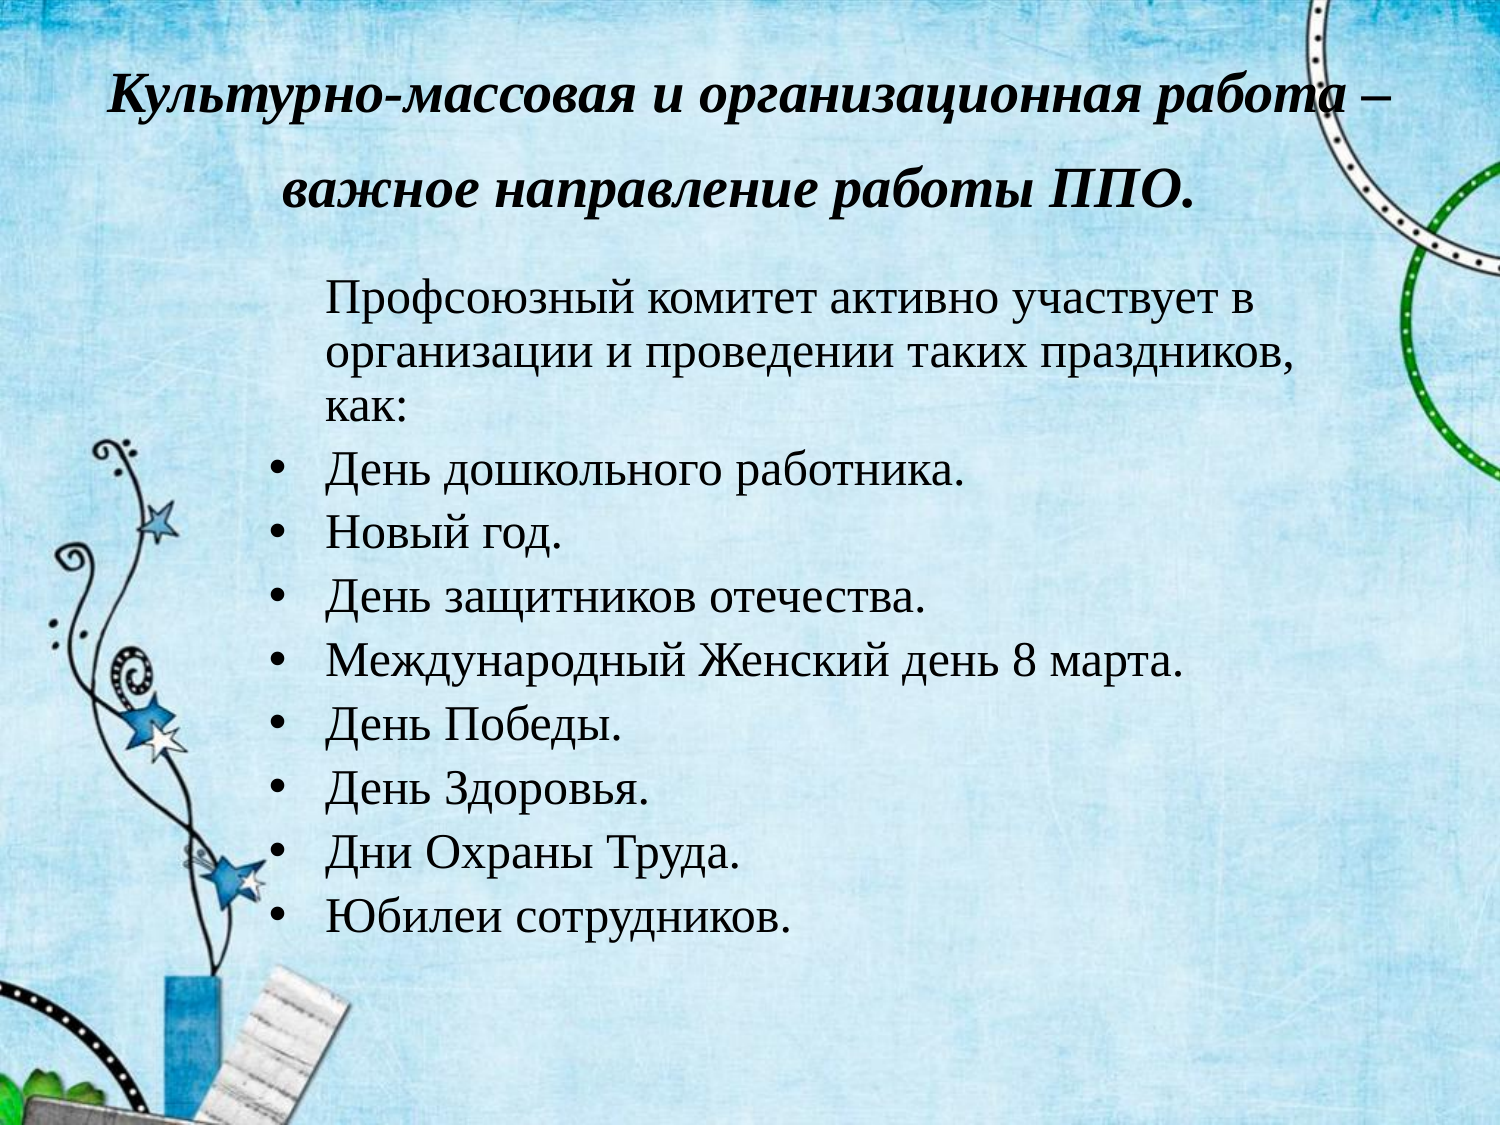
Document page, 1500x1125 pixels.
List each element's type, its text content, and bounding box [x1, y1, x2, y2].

title Культурно-массовая и организационная работа – важное направление работы ППО. [74, 44, 1426, 233]
list Профсоюзный комитет активно участвует в организации и проведении таких праздников, как: День дошкольного работника. Новый год. День защитников отечества. Международный Женский день 8 марта. День Победы. День Здоровья. Дни Охраны Труда. Юбилеи сотрудников. [253, 262, 1341, 1006]
picture [0, 0, 1500, 1125]
